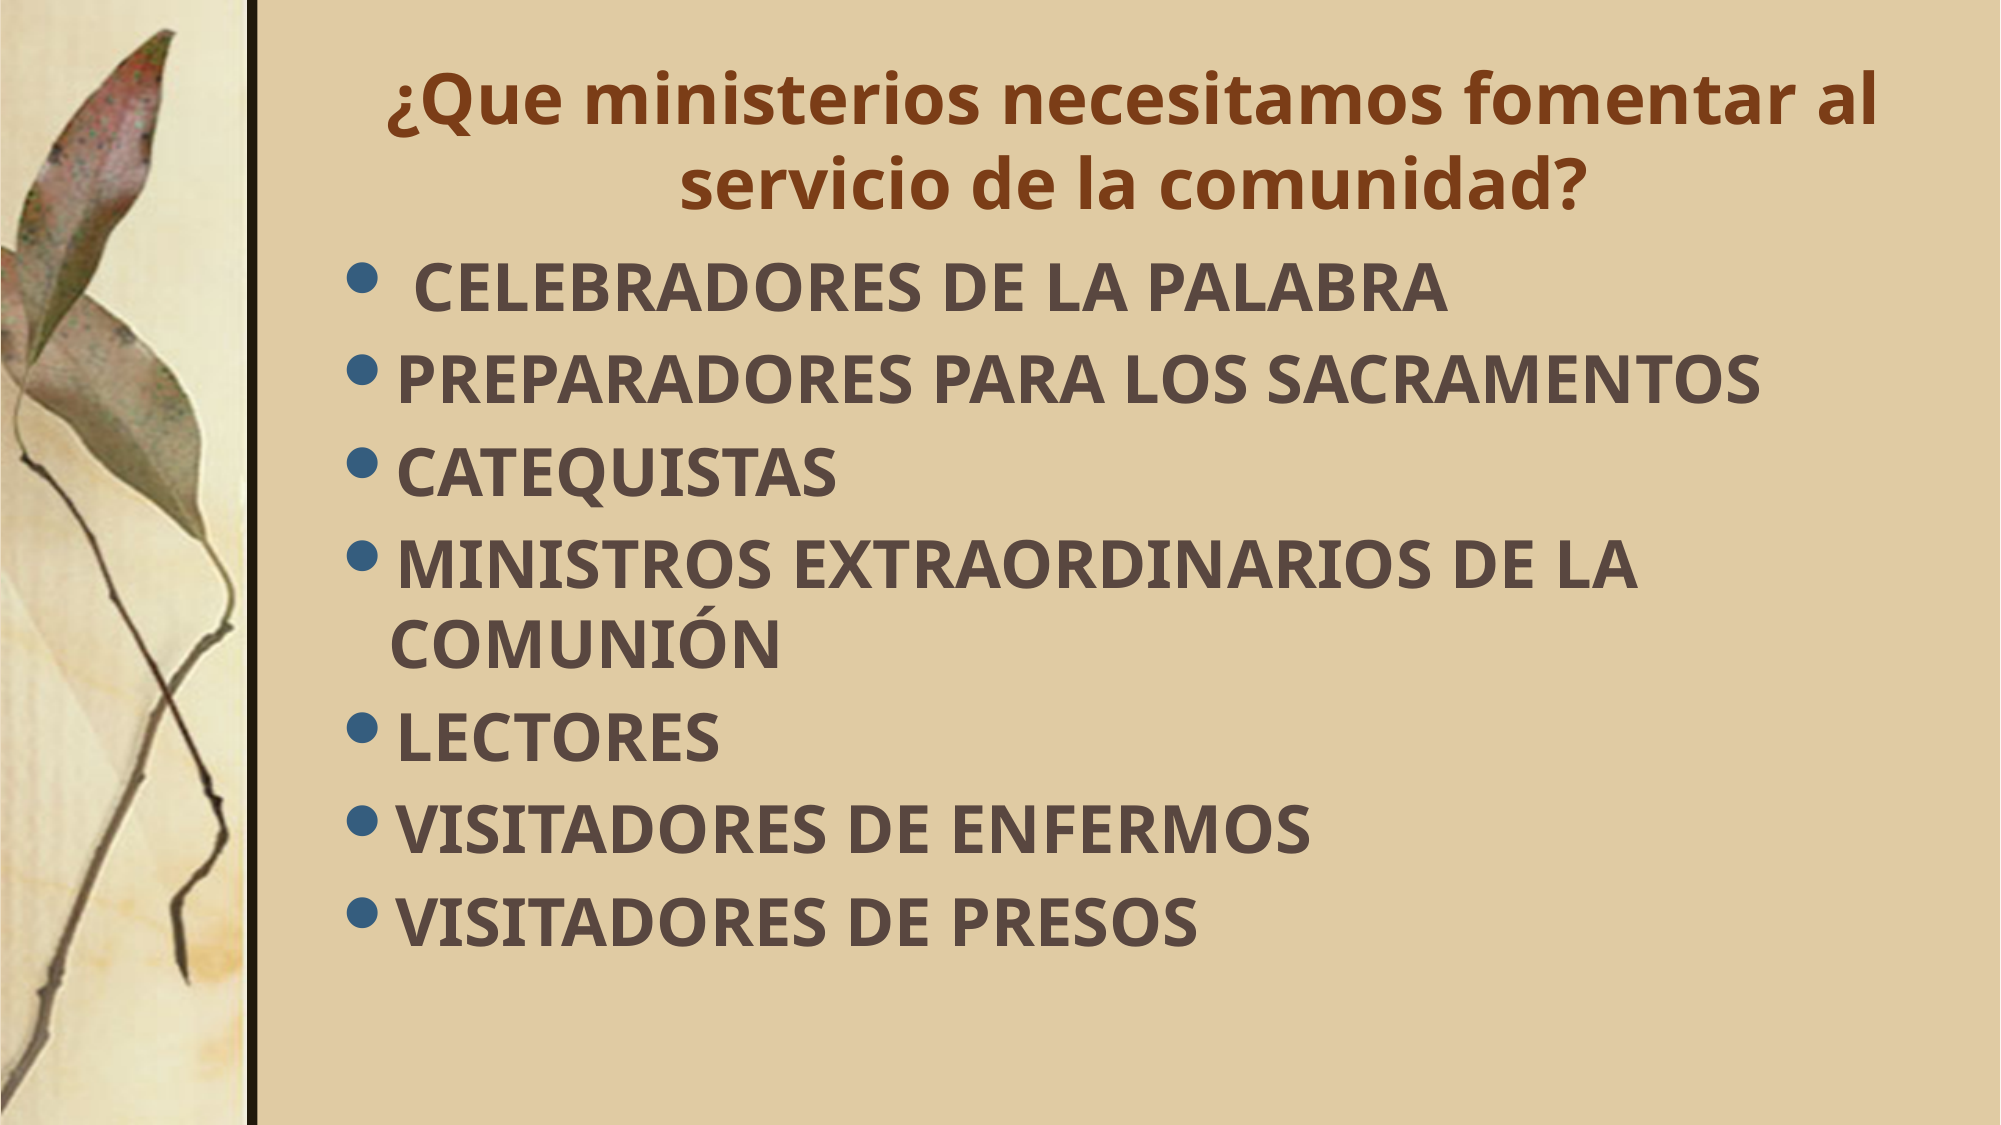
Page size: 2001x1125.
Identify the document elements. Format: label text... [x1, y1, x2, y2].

list CELEBRADORES DE LA PALABRA PREPARADORES PARA LOS SACRAMENTOS CATEQUISTAS MINISTROS EXTRAORDINARIOS DE LA COMUNIÓN LECTORES VISITADORES DE ENFERMOS VISITADORES DE PRESOS [313, 237, 1954, 1025]
picture [1, 0, 247, 1125]
title ¿Que ministerios necesitamos fomentar al servicio de la comunidad? [313, 45, 1954, 233]
